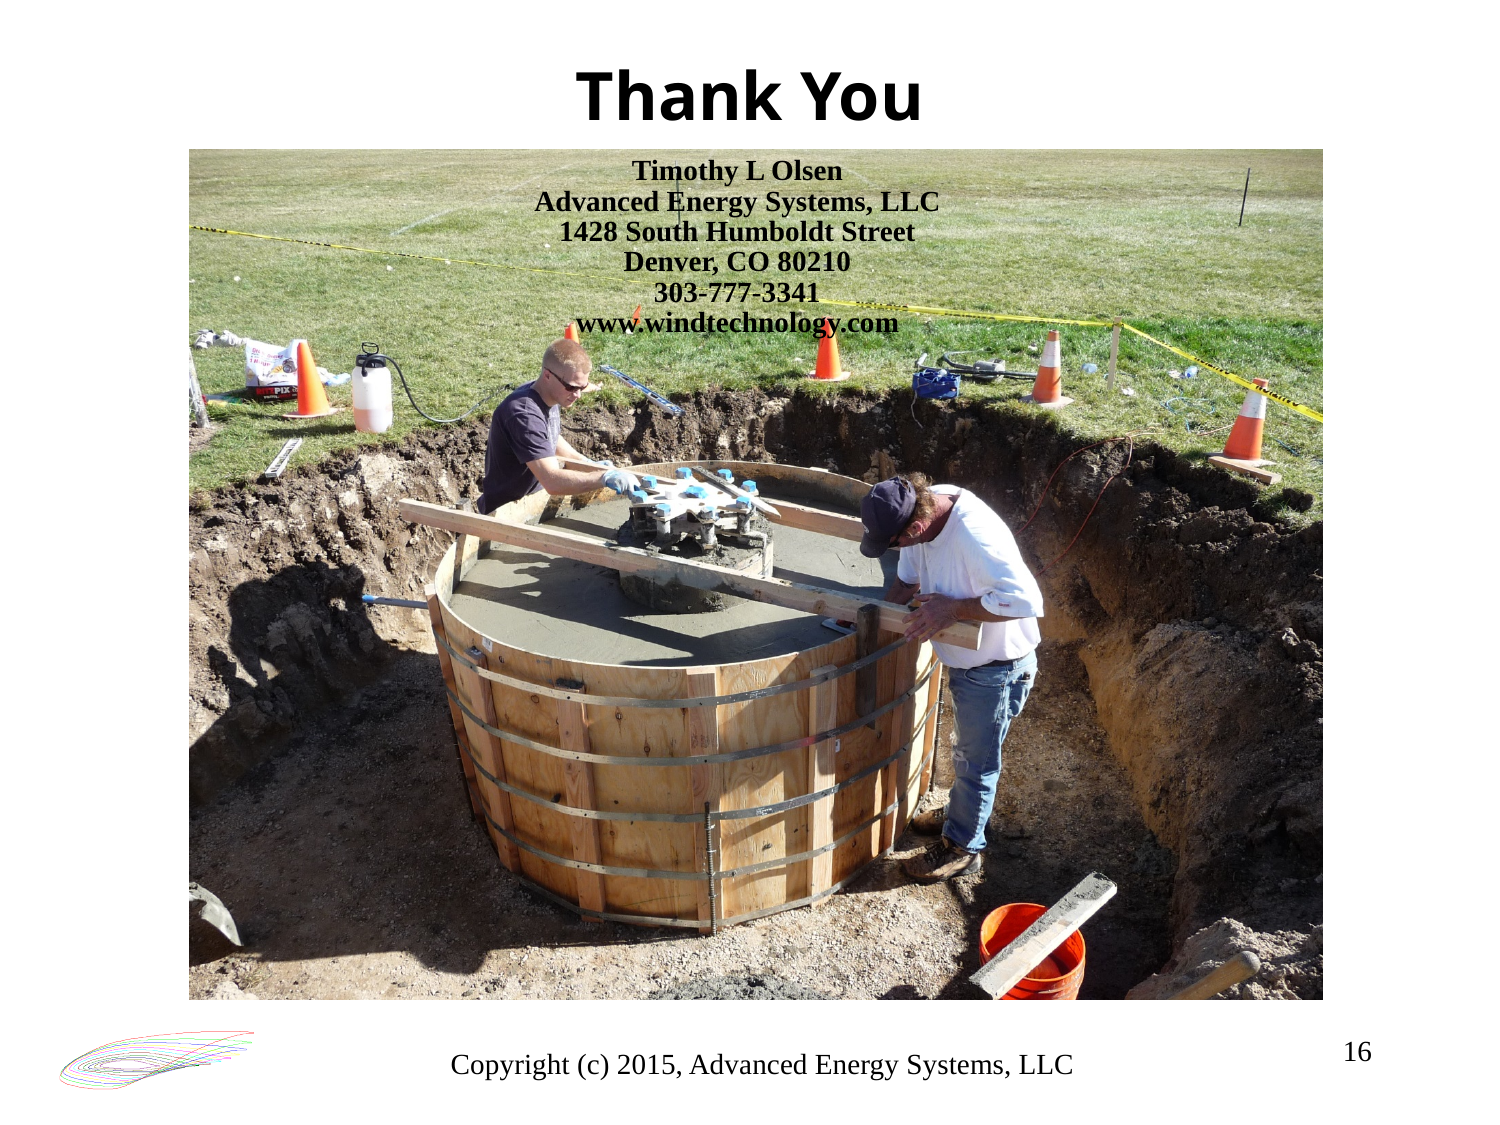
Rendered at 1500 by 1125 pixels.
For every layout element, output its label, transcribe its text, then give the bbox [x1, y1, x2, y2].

picture [37, 1024, 276, 1103]
title Thank You [181, 24, 1319, 163]
slide_number 16 [1074, 1025, 1388, 1100]
footer Copyright (c) 2015, Advanced Energy Systems, LLC [425, 1037, 1100, 1100]
picture [189, 149, 1323, 1001]
